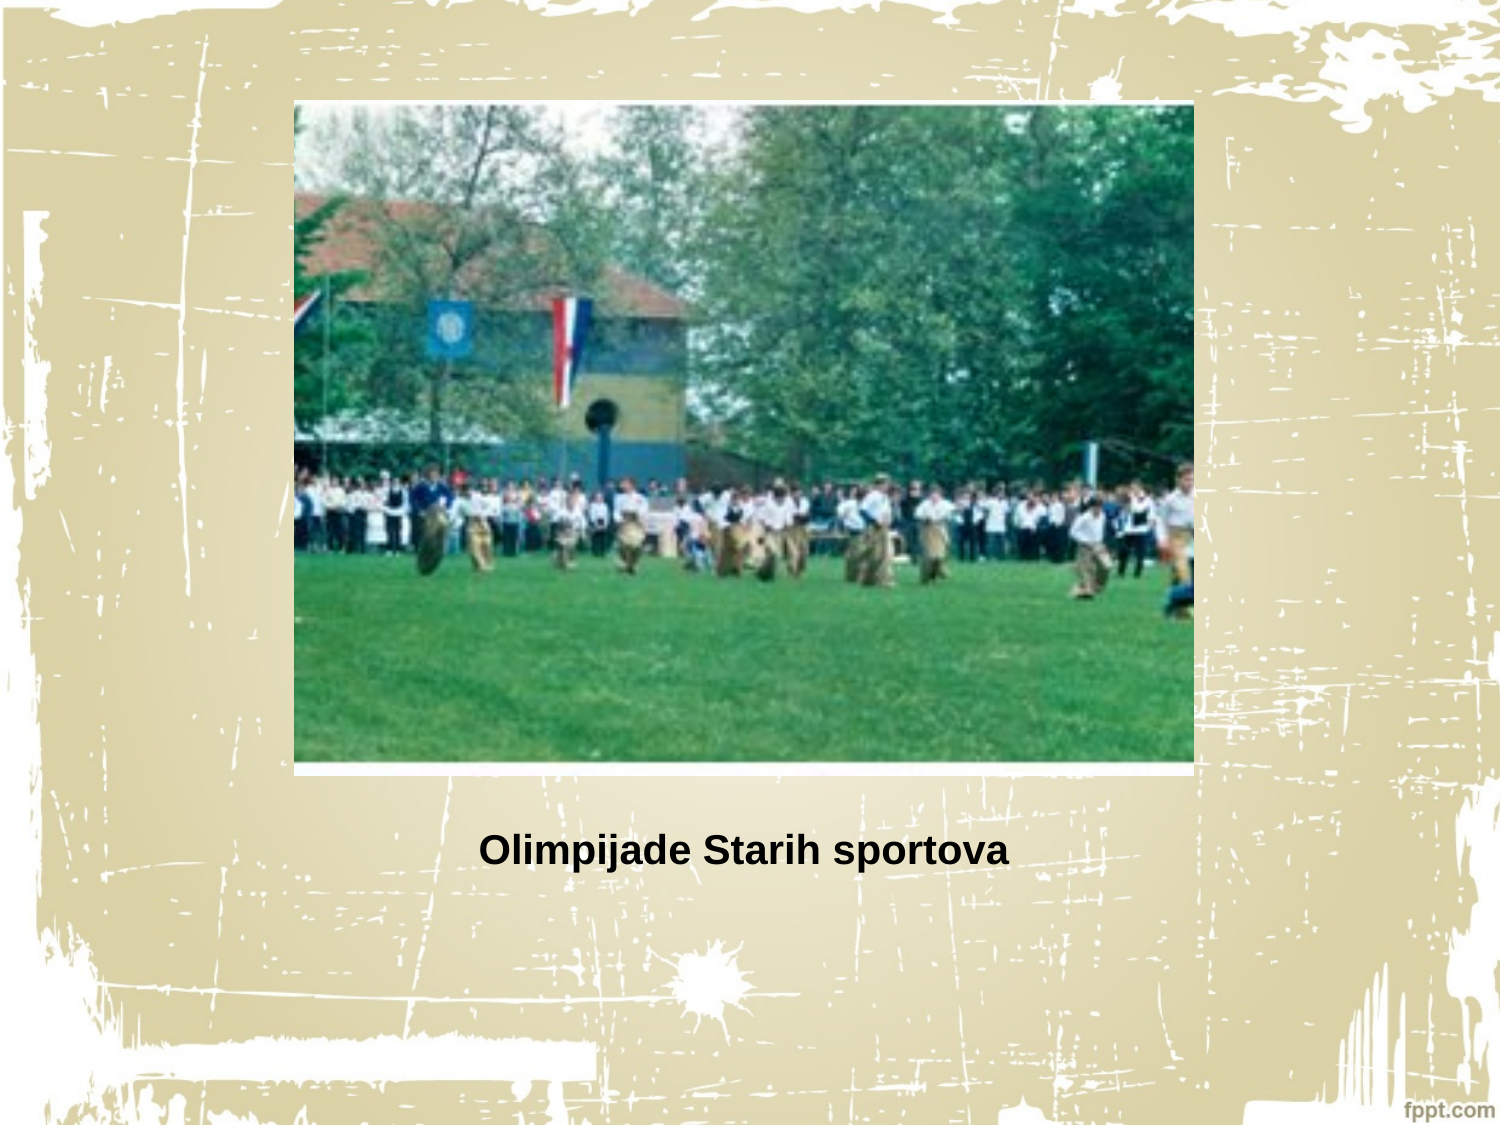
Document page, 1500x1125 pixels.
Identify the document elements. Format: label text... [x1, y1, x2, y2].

picture [0, 0, 1500, 1125]
title Olimpijade Starih sportova [293, 787, 1195, 881]
